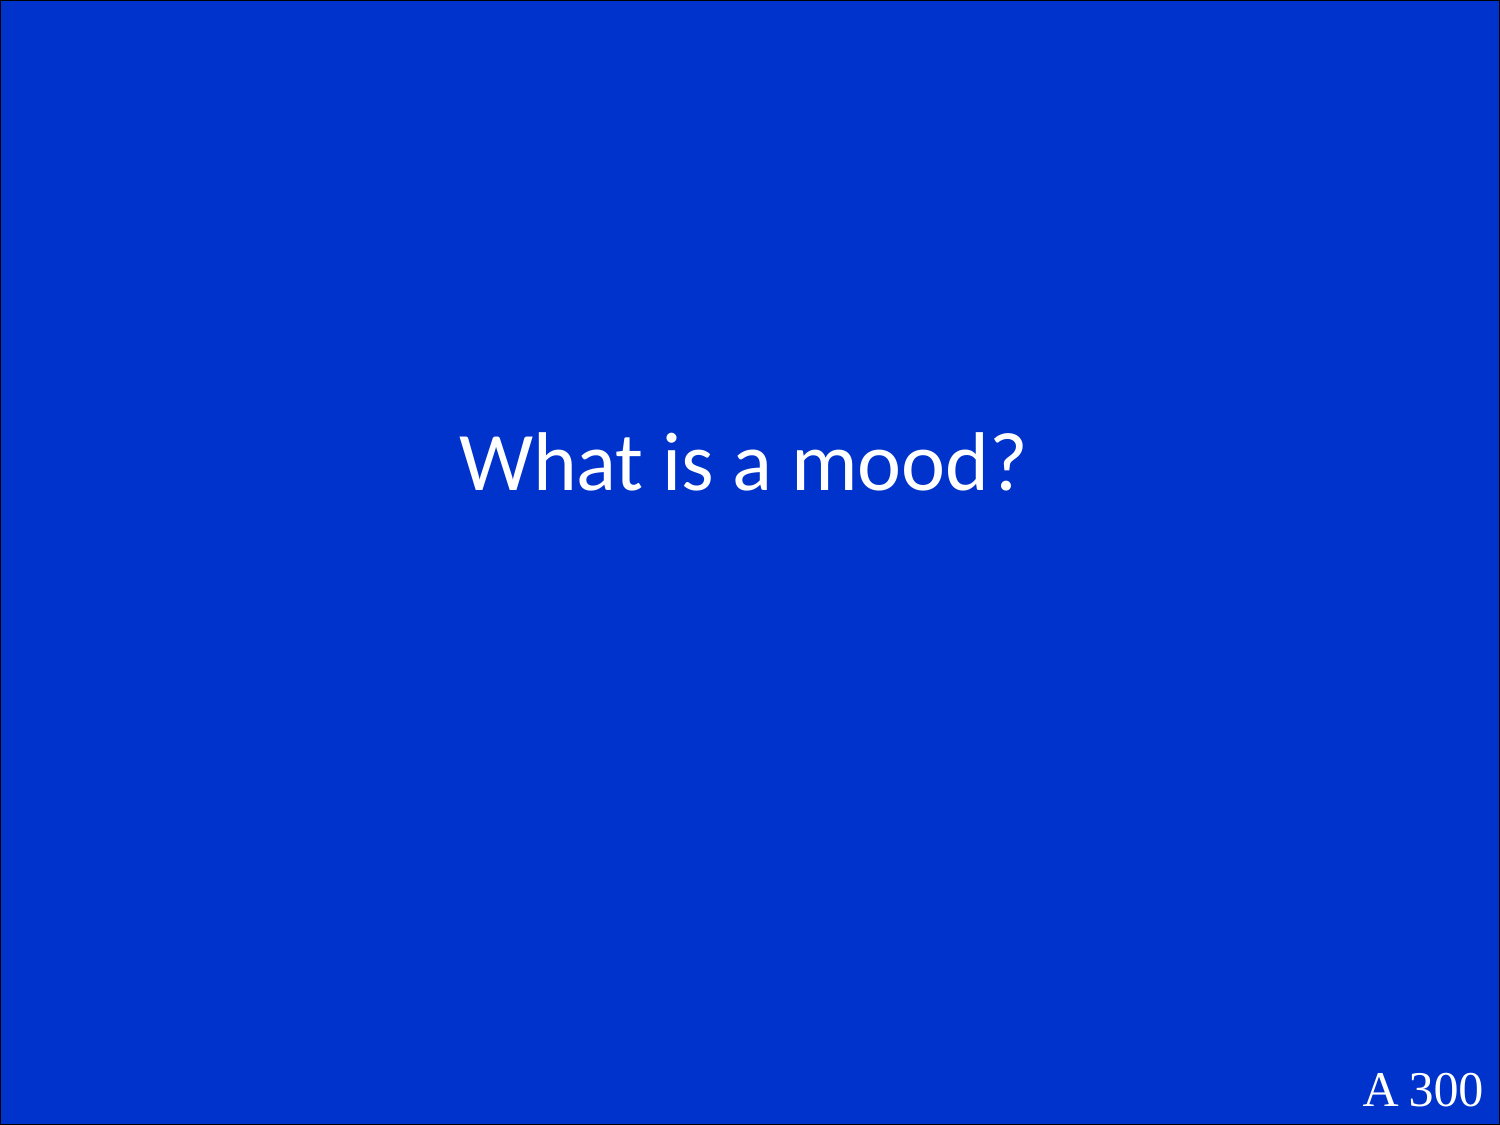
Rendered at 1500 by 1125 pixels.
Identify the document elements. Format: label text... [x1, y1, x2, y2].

text_box A 300 [1347, 1049, 1499, 1125]
text_box [0, 0, 1500, 1125]
text_box What is a mood? [224, 399, 1263, 515]
